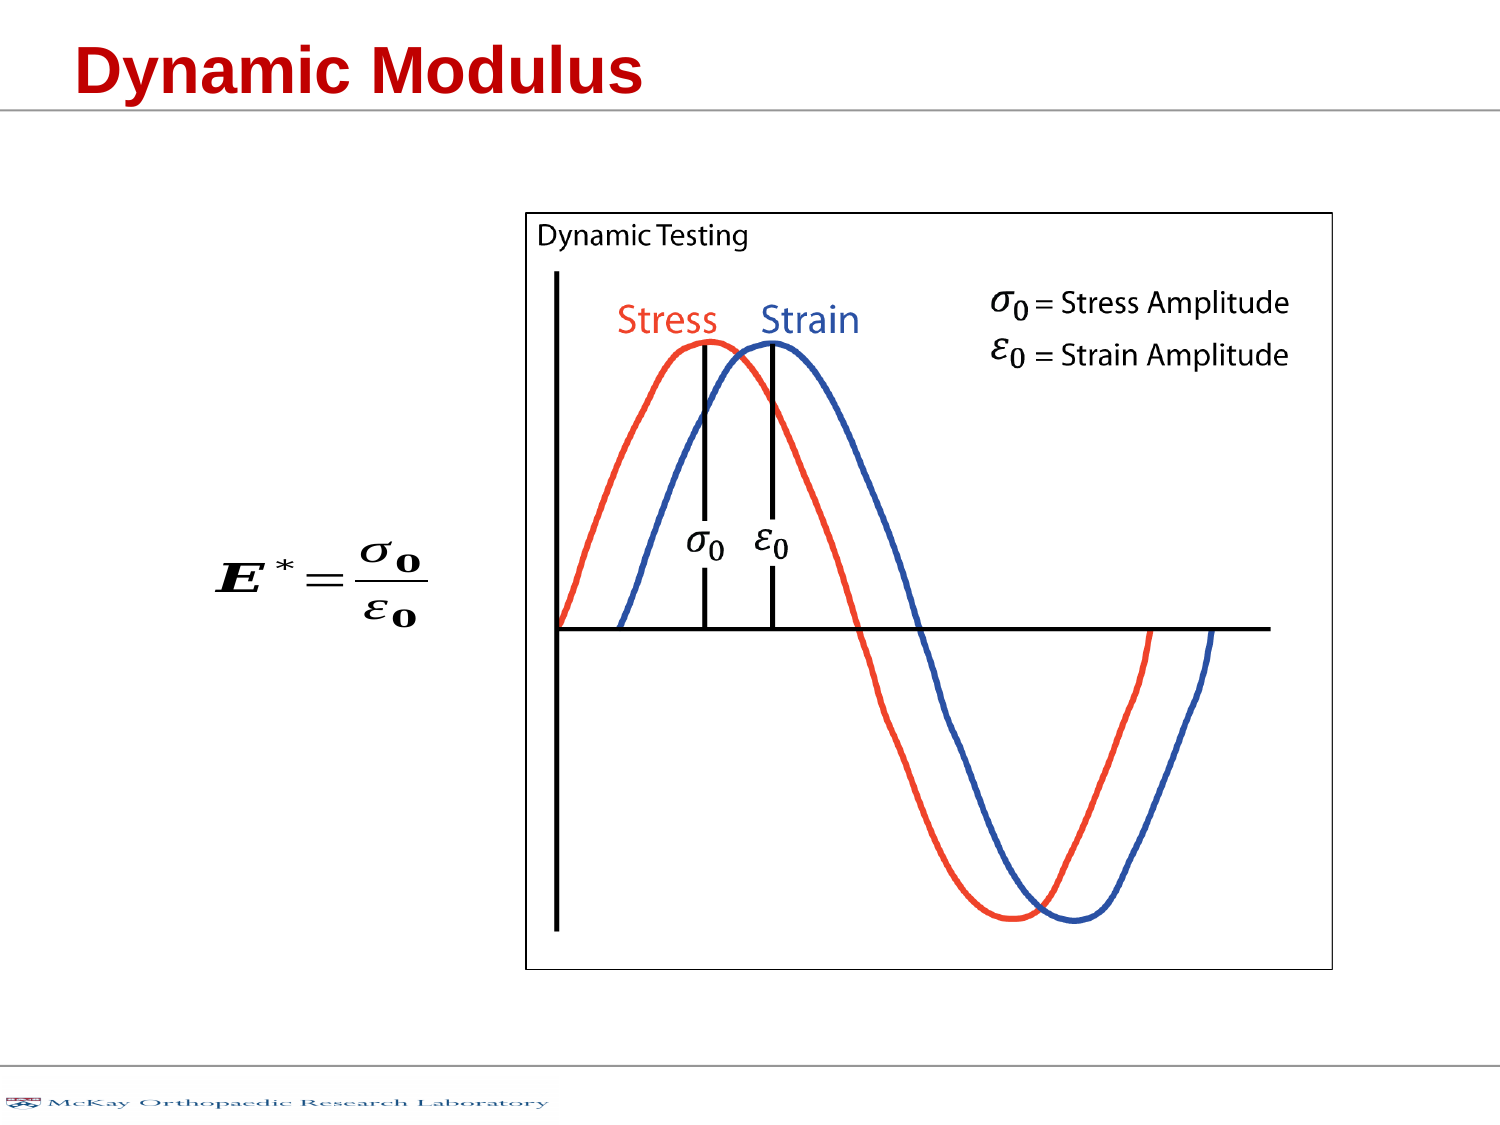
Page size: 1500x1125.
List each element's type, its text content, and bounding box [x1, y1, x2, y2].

title Dynamic Modulus [74, 14, 1473, 107]
picture [524, 212, 1333, 970]
picture [2, 1075, 559, 1125]
